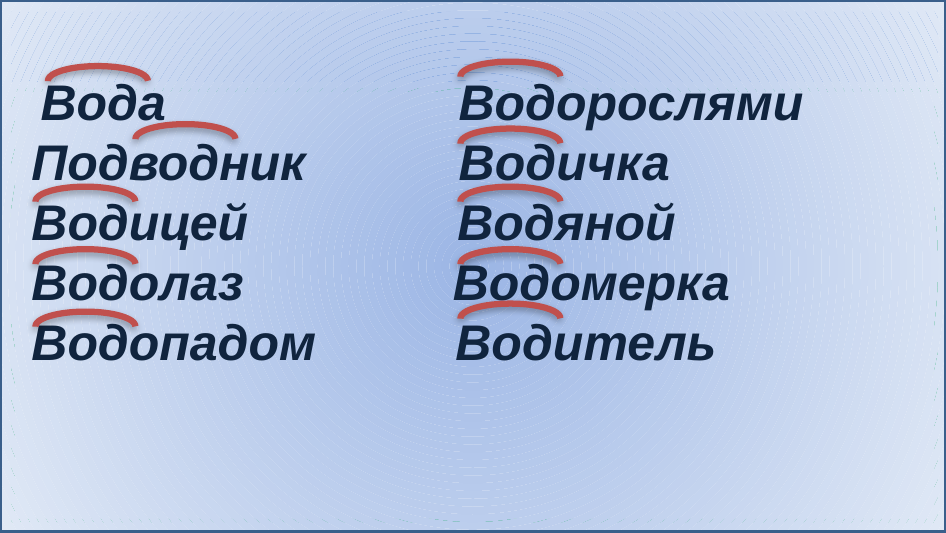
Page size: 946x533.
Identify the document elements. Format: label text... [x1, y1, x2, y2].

text_box [44, 62, 151, 82]
list Вода Водорослями Подводник Водичка Водицей Водяной Водолаз Водомерка Водопадом Водитель [22, 66, 861, 439]
text_box [0, 0, 946, 533]
text_box [457, 183, 564, 203]
text_box [32, 246, 139, 265]
text_box [32, 183, 139, 203]
text_box [457, 300, 564, 319]
text_box [457, 58, 564, 78]
text_box [32, 308, 139, 328]
text_box [457, 125, 564, 144]
text_box [132, 121, 239, 140]
text_box [457, 246, 564, 265]
